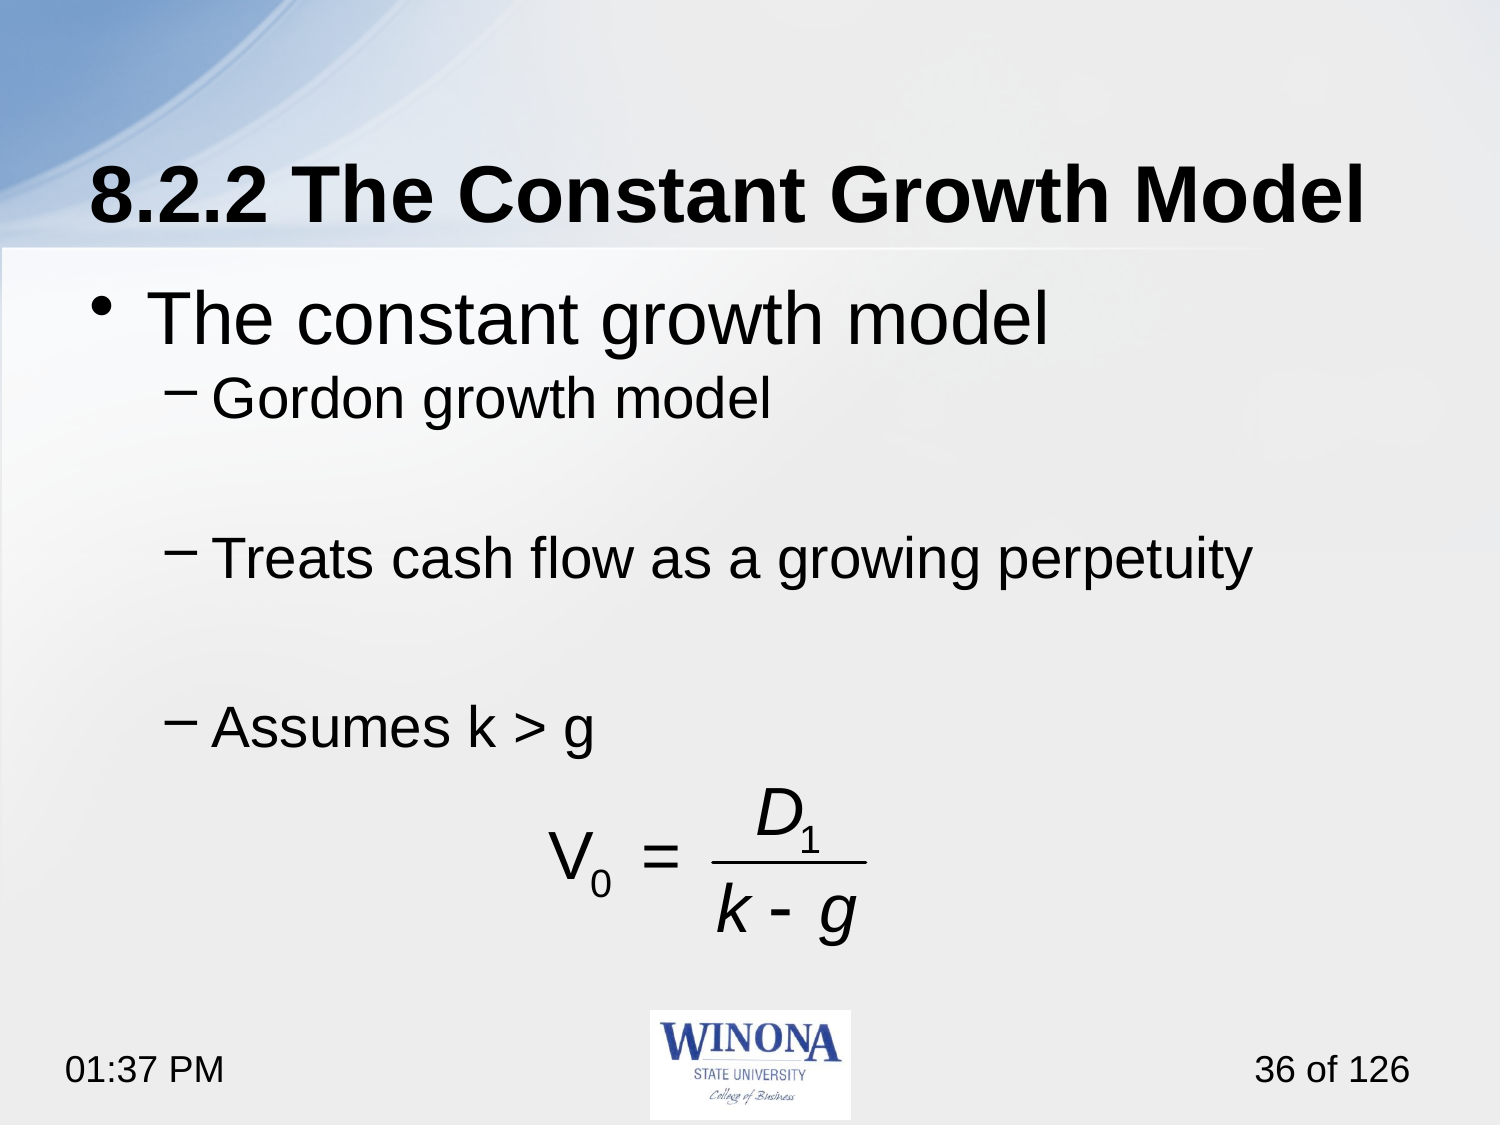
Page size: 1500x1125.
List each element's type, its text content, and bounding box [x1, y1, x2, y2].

picture [2, 25, 1500, 1125]
list The constant growth model Gordon growth model Treats cash flow as a growing perpetuity Assumes k > g [75, 262, 1426, 1005]
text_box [536, 765, 915, 960]
title 8.2.2 The Constant Growth Model [75, 58, 1425, 247]
